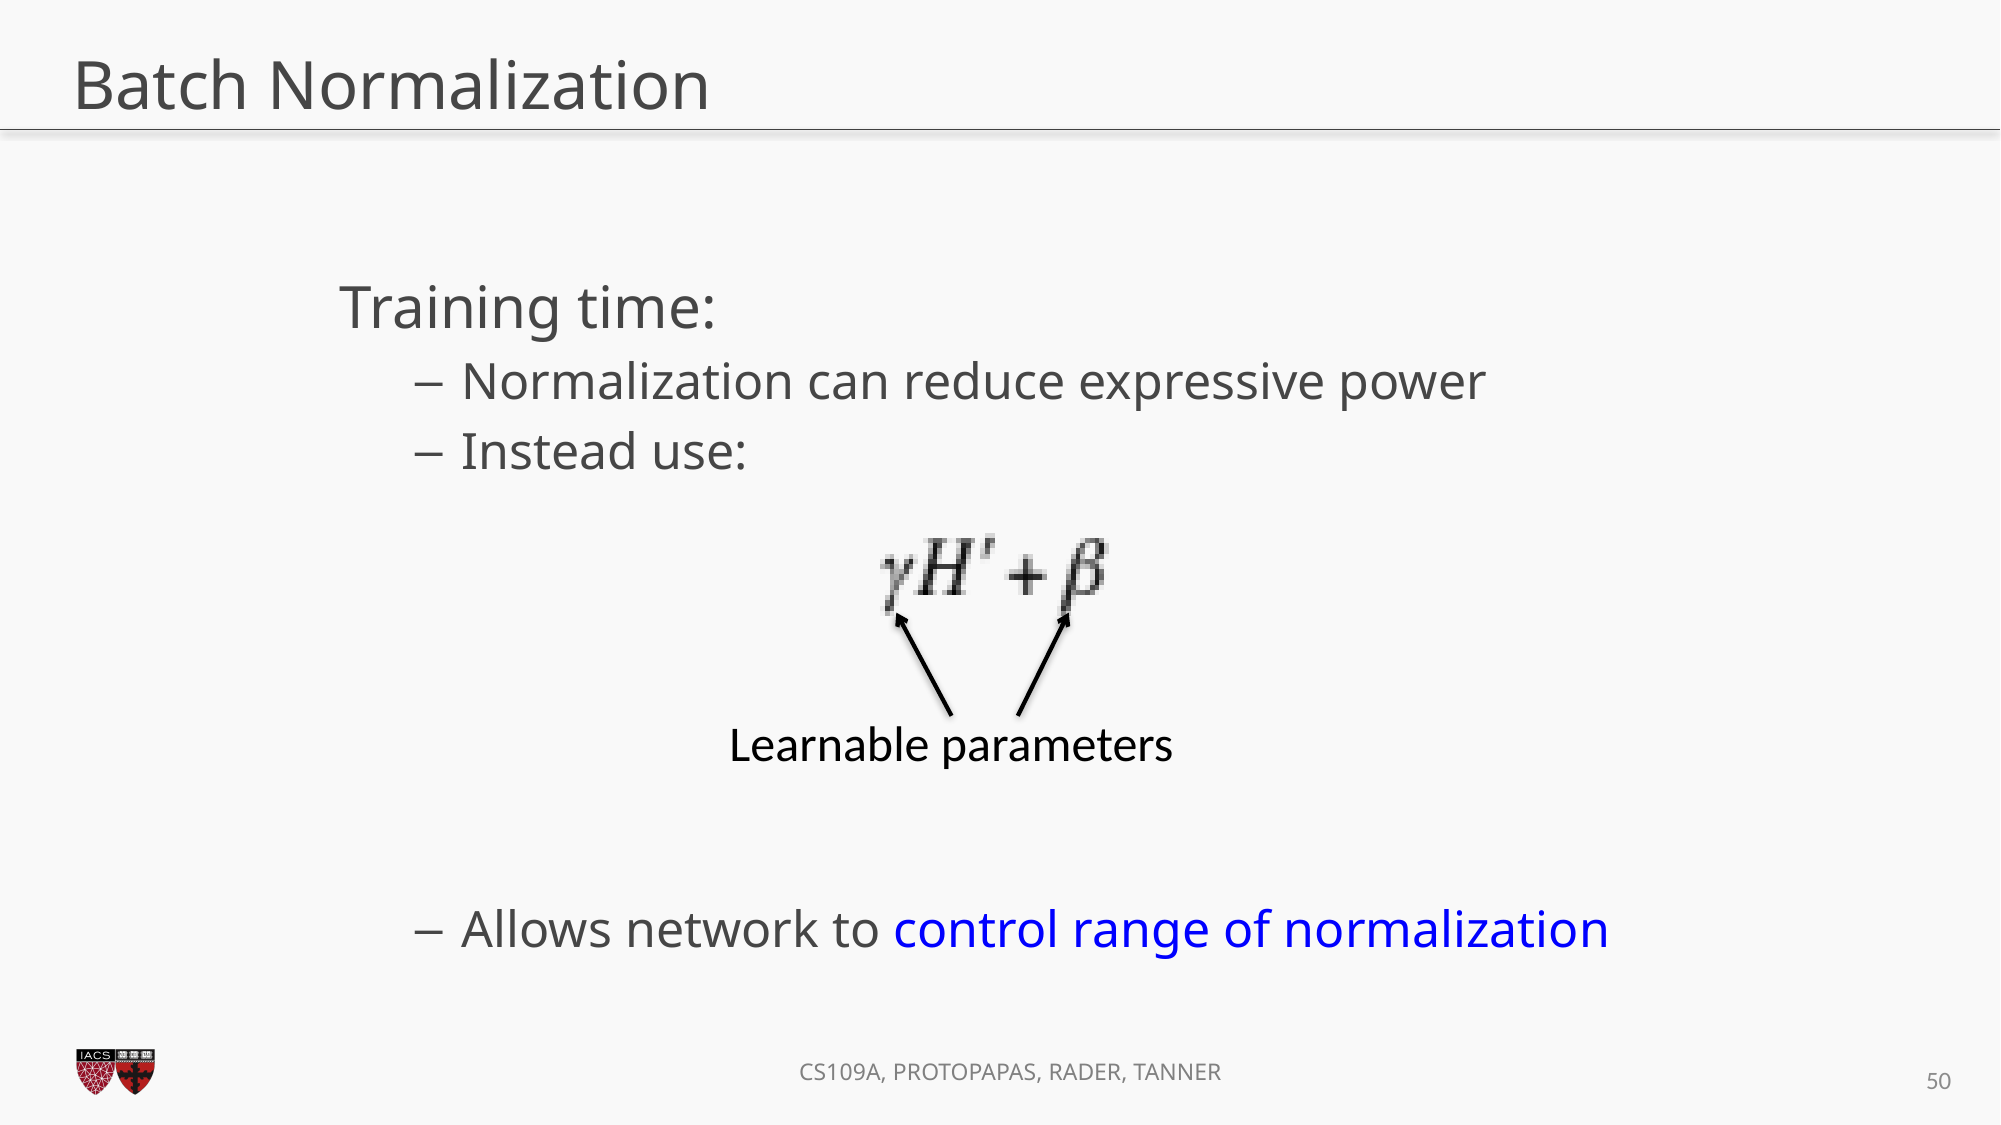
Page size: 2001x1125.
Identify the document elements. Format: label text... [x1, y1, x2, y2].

text_box Learnable parameters [684, 704, 1219, 780]
slide_number 50 [1500, 1050, 1967, 1110]
list Training time: Normalization can reduce expressive power Instead use: Allows network to control range of normalization [324, 262, 1675, 1033]
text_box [896, 630, 952, 717]
picture [75, 1049, 155, 1095]
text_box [1017, 630, 1069, 717]
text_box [871, 523, 1110, 622]
title Batch Normalization [57, 35, 1943, 162]
